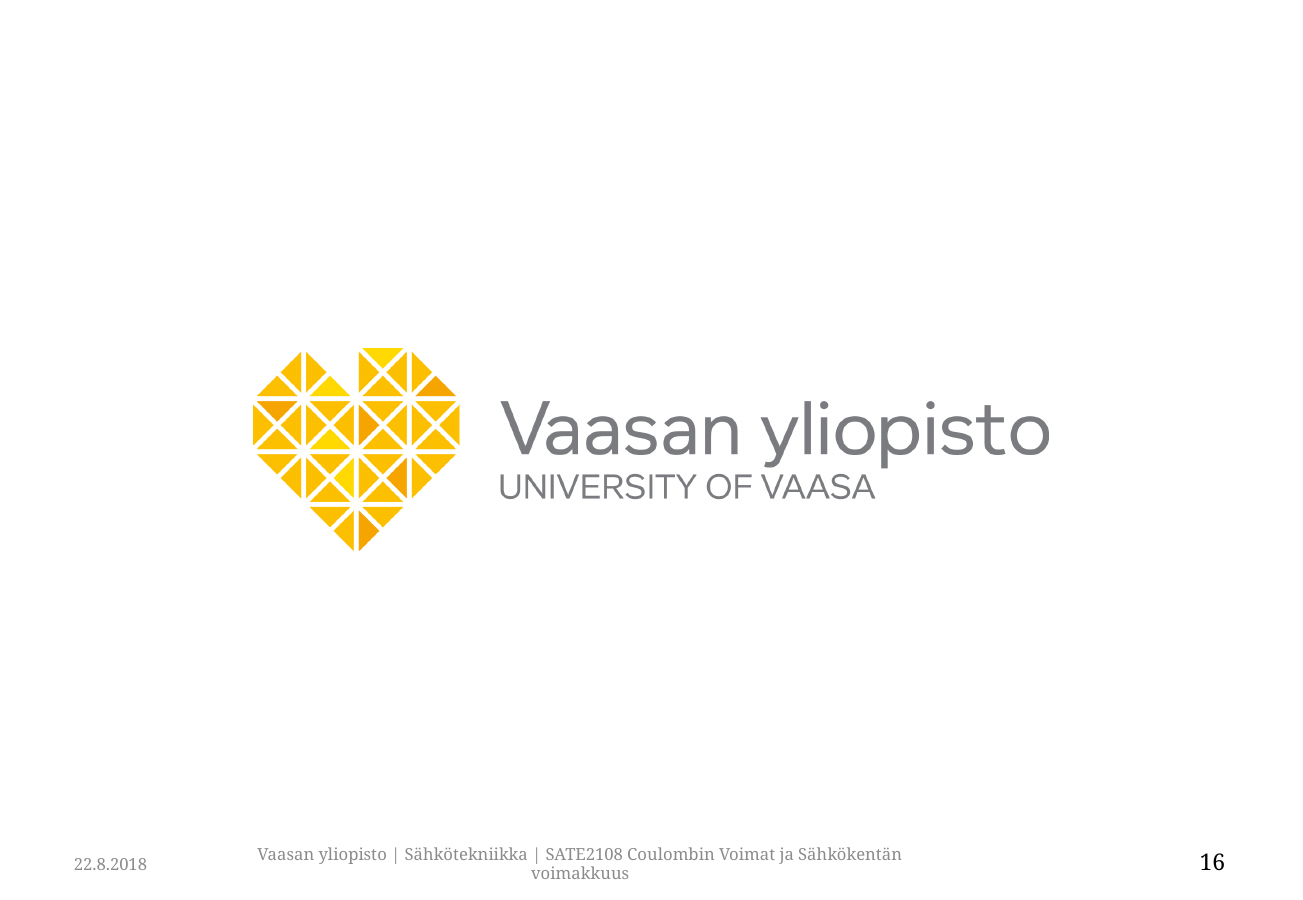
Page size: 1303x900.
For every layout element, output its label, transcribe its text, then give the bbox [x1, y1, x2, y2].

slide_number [60, 839, 222, 888]
footer Vaasan yliopisto | Sähkötekniikka | SATE2108 Coulombin Voimat ja Sähkökentän voimakkuus [225, 839, 935, 888]
picture [253, 348, 1049, 552]
slide_number 16 [935, 839, 1239, 888]
